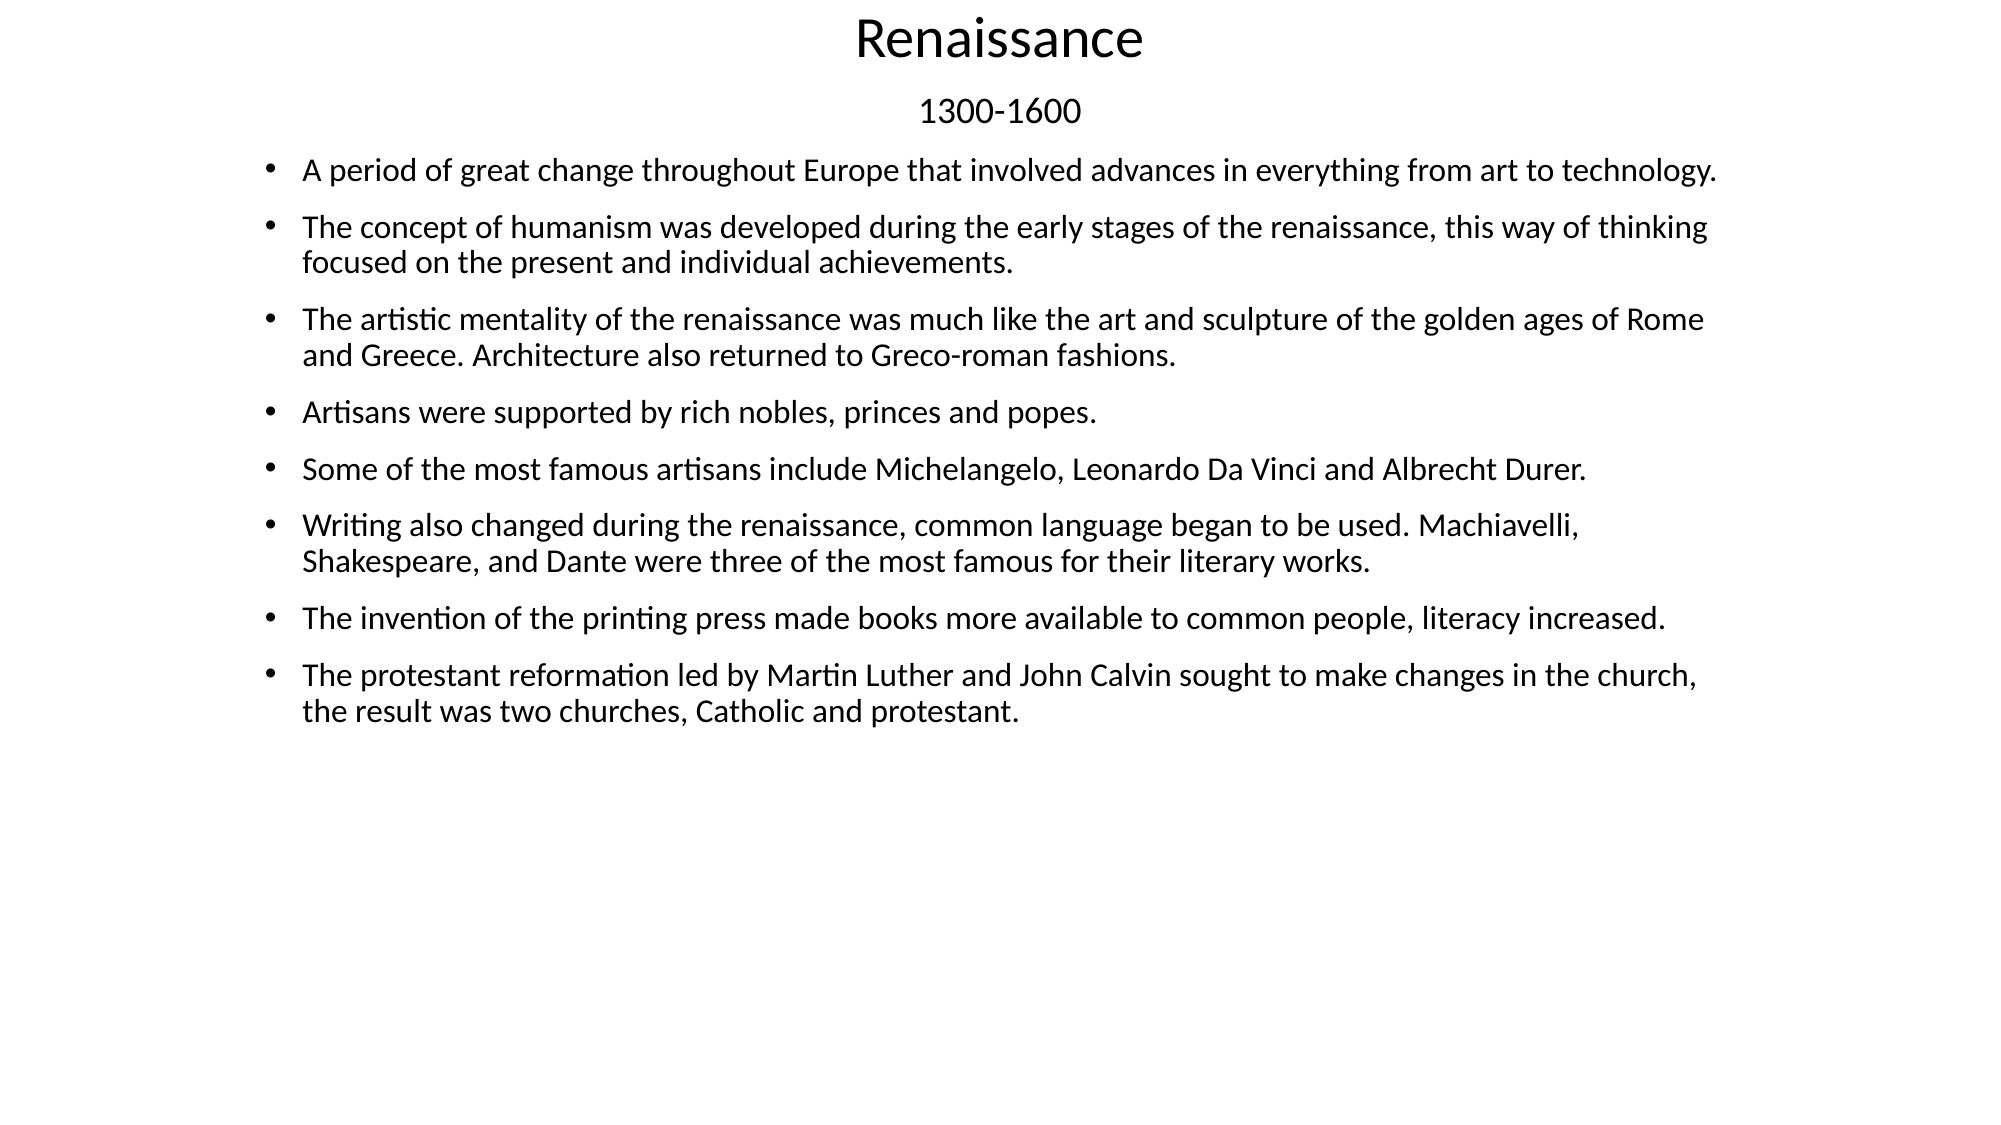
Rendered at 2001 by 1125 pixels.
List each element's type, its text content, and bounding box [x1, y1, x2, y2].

list Renaissance 1300-1600 A period of great change throughout Europe that involved advances in everything from art to technology. The concept of humanism was developed during the early stages of the renaissance, this way of thinking focused on the present and individual achievements. The artistic mentality of the renaissance was much like the art and sculpture of the golden ages of Rome and Greece. Architecture also returned to Greco-roman fashions. Artisans were supported by rich nobles, princes and popes. Some of the most famous artisans include Michelangelo, Leonardo Da Vinci and Albrecht Durer. Writing also changed during the renaissance, common language began to be used. Machiavelli, Shakespeare, and Dante were three of the most famous for their literary works. The invention of the printing press made books more available to common people, literacy increased. The protestant reformation led by Martin Luther and John Calvin sought to make changes in the church, the result was two churches, Catholic and protestant. [249, 0, 1750, 1125]
